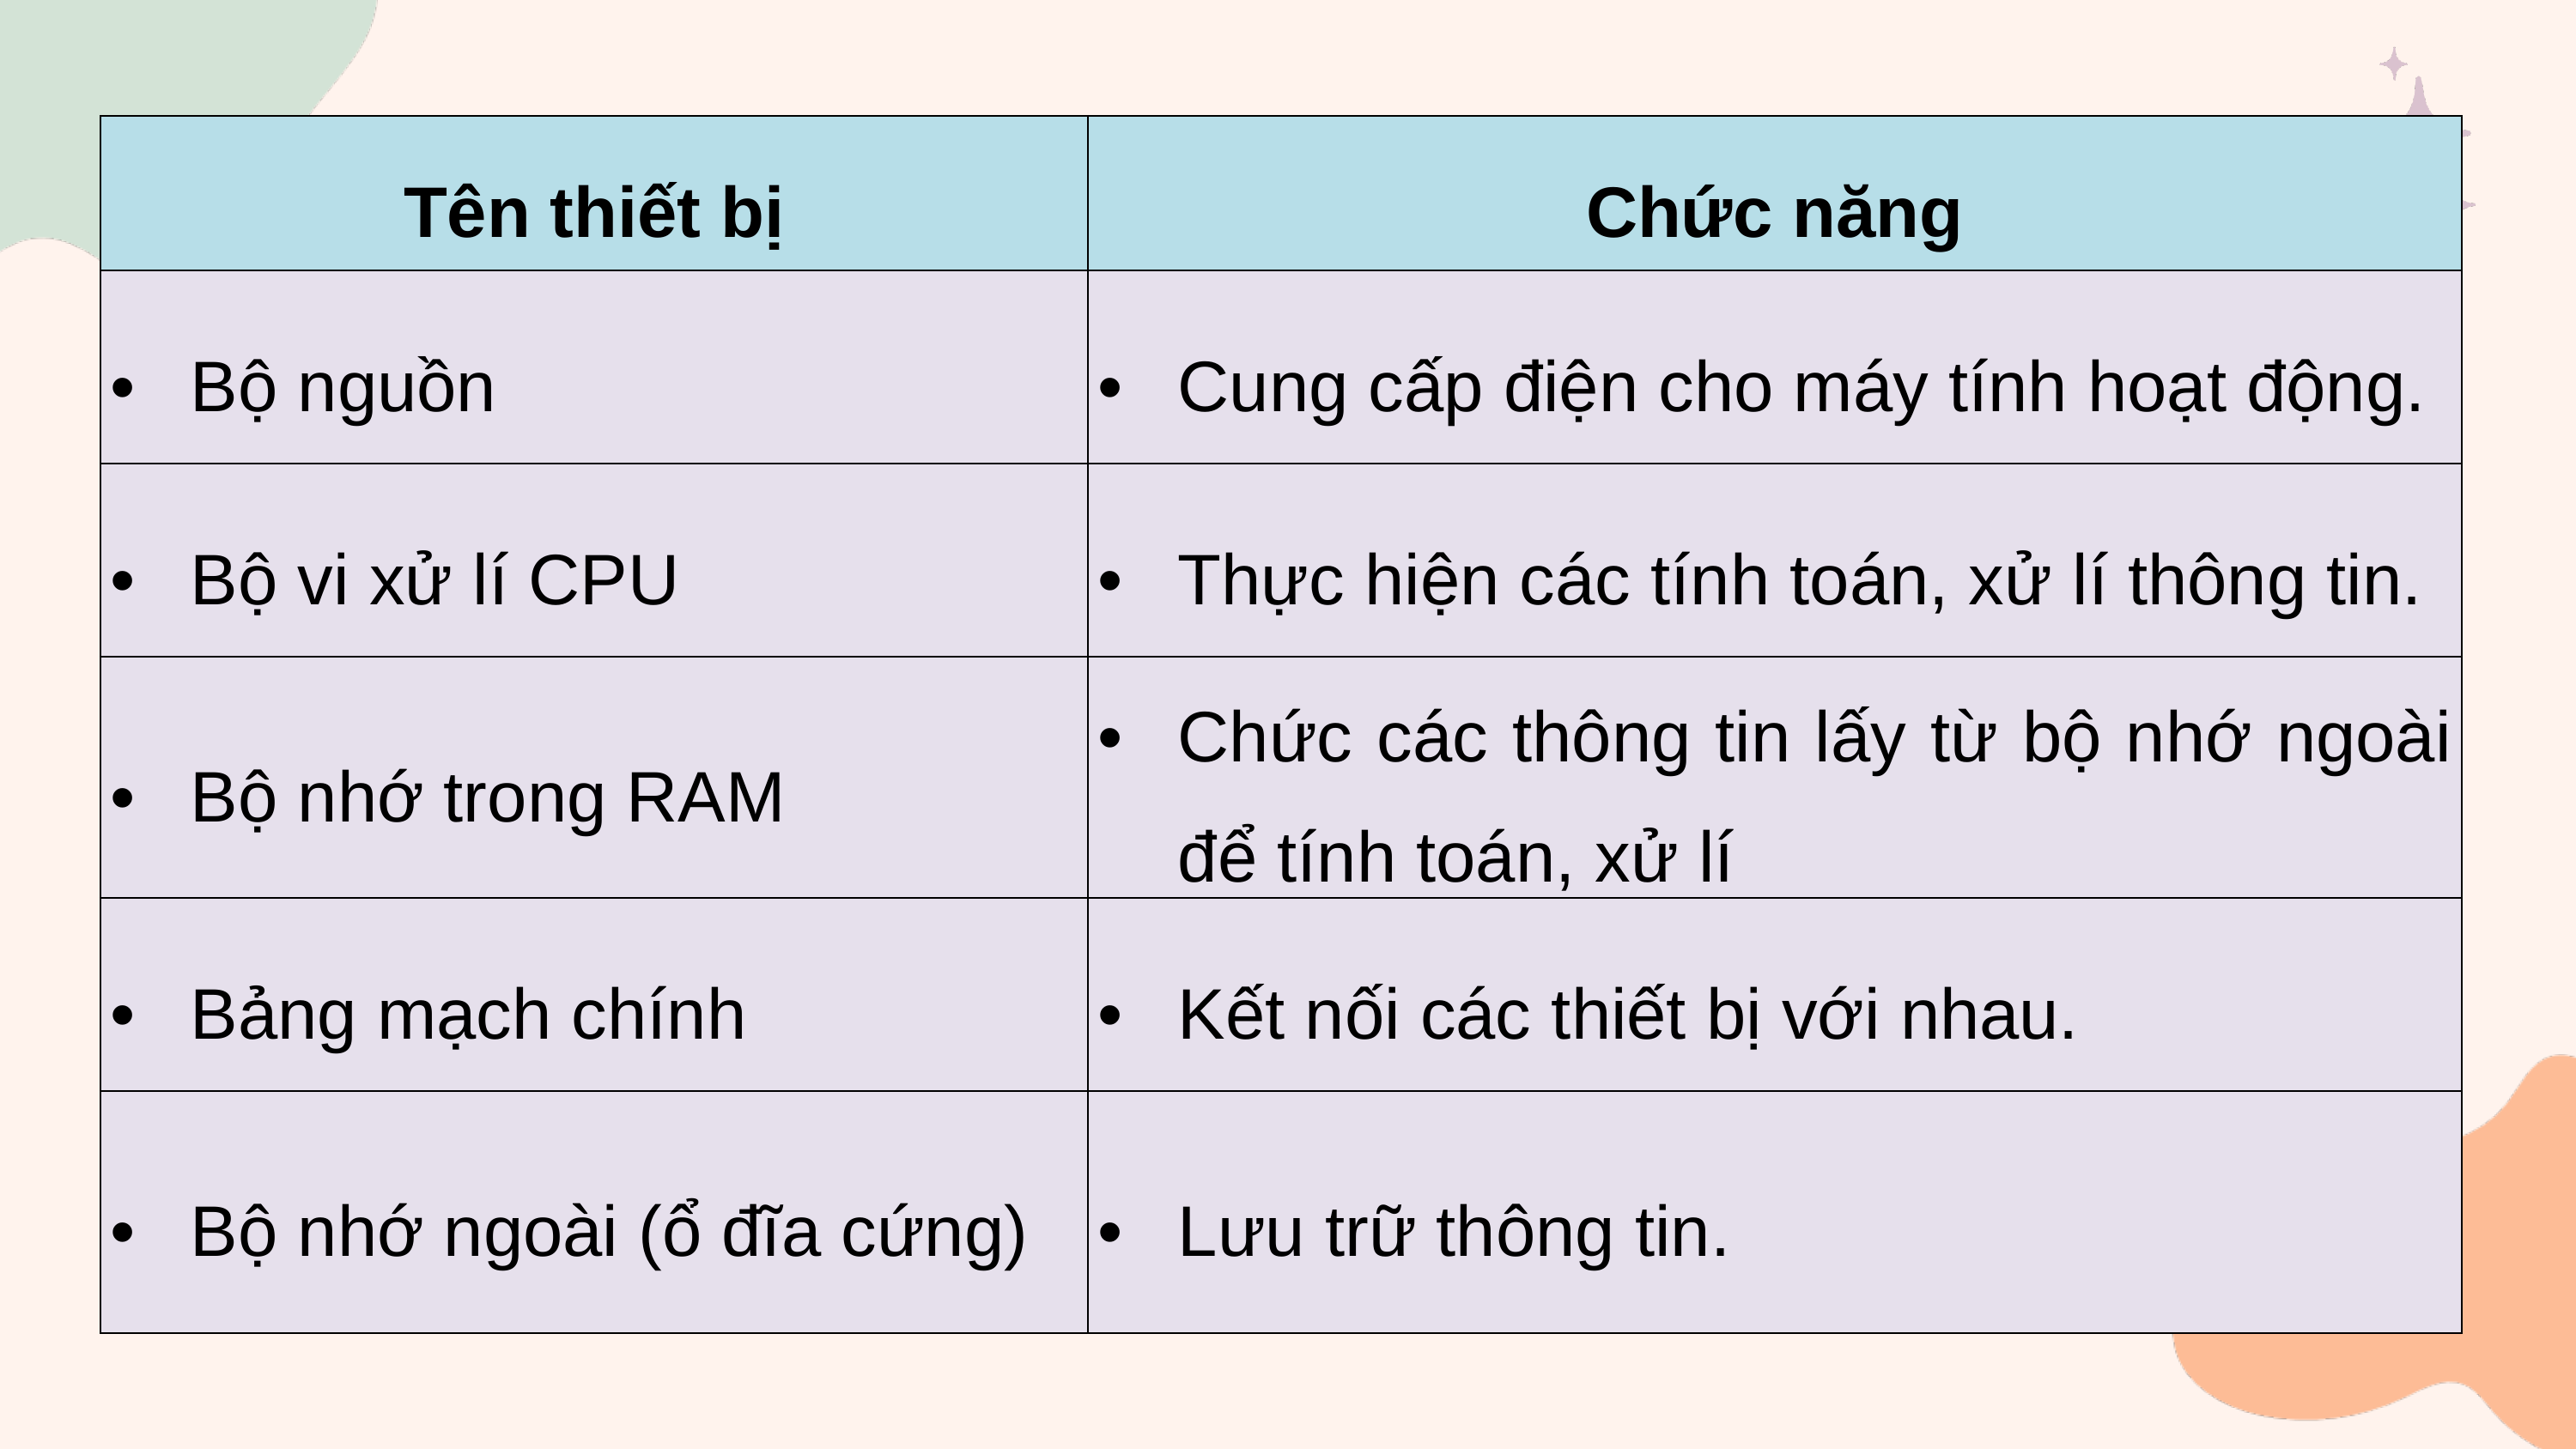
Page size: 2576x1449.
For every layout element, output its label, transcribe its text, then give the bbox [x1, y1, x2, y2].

picture [0, 0, 386, 333]
table_cell Chức các thông tin lấy từ bộ nhớ ngoài để tính toán, xử lí [1089, 658, 2461, 897]
picture [2372, 46, 2476, 233]
table_cell Bộ nhớ ngoài (ổ đĩa cứng) [101, 1092, 1087, 1332]
table_cell Thực hiện các tính toán, xử lí thông tin. [1089, 464, 2461, 656]
table_header Chức năng [1089, 117, 2461, 270]
table_cell Bộ nhớ trong RAM [101, 658, 1087, 897]
picture [2103, 1053, 2576, 1449]
table_cell Cung cấp điện cho máy tính hoạt động. [1089, 271, 2461, 463]
table_cell Bộ nguồn [101, 271, 1087, 463]
table_cell Bộ vi xử lí CPU [101, 464, 1087, 656]
table_cell Bảng mạch chính [101, 899, 1087, 1090]
table_cell Lưu trữ thông tin. [1089, 1092, 2099, 1332]
table_header Tên thiết bị [389, 117, 1087, 270]
table_cell Kết nối các thiết bị với nhau. [1089, 899, 2461, 1090]
